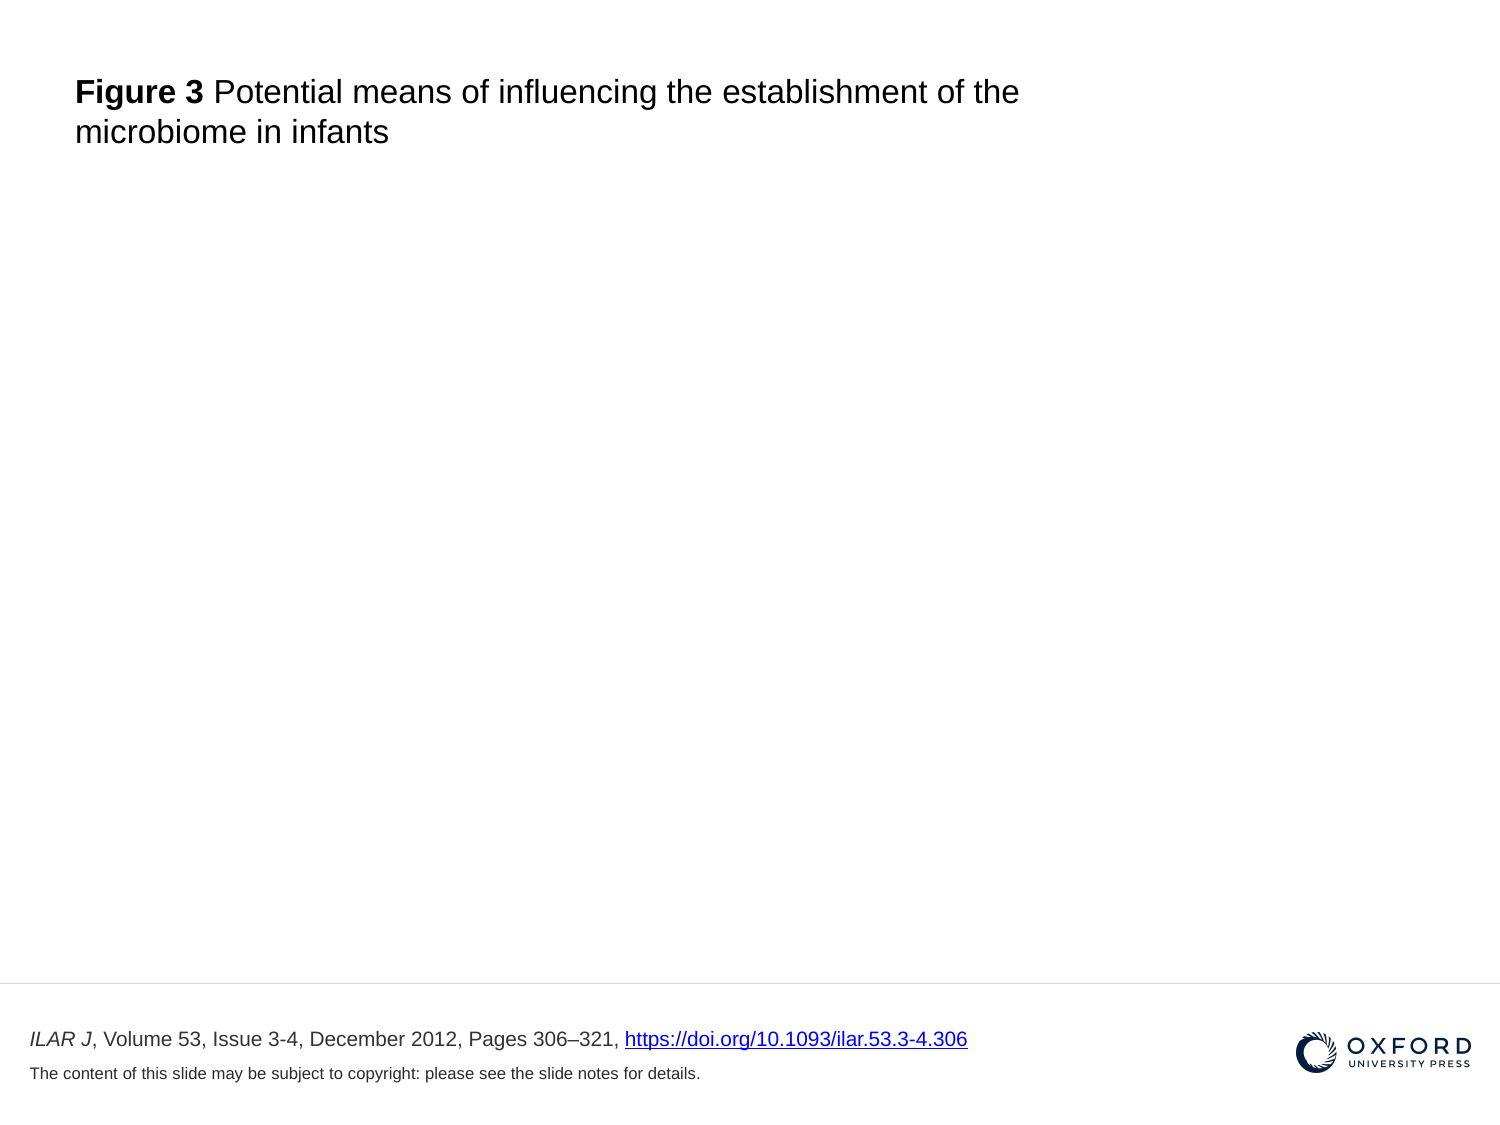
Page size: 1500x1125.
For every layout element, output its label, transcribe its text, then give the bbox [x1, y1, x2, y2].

title Figure 3 Potential means of influencing the establishment of the microbiome in infants [75, 69, 1078, 171]
picture [1296, 1032, 1471, 1073]
footer ILAR J, Volume 53, Issue 3-4, December 2012, Pages 306–321, https://doi.org/10.1093/ilar.53.3-4.306 The content of this slide may be subject to copyright: please see the slide notes for details. [0, 983, 1260, 1125]
